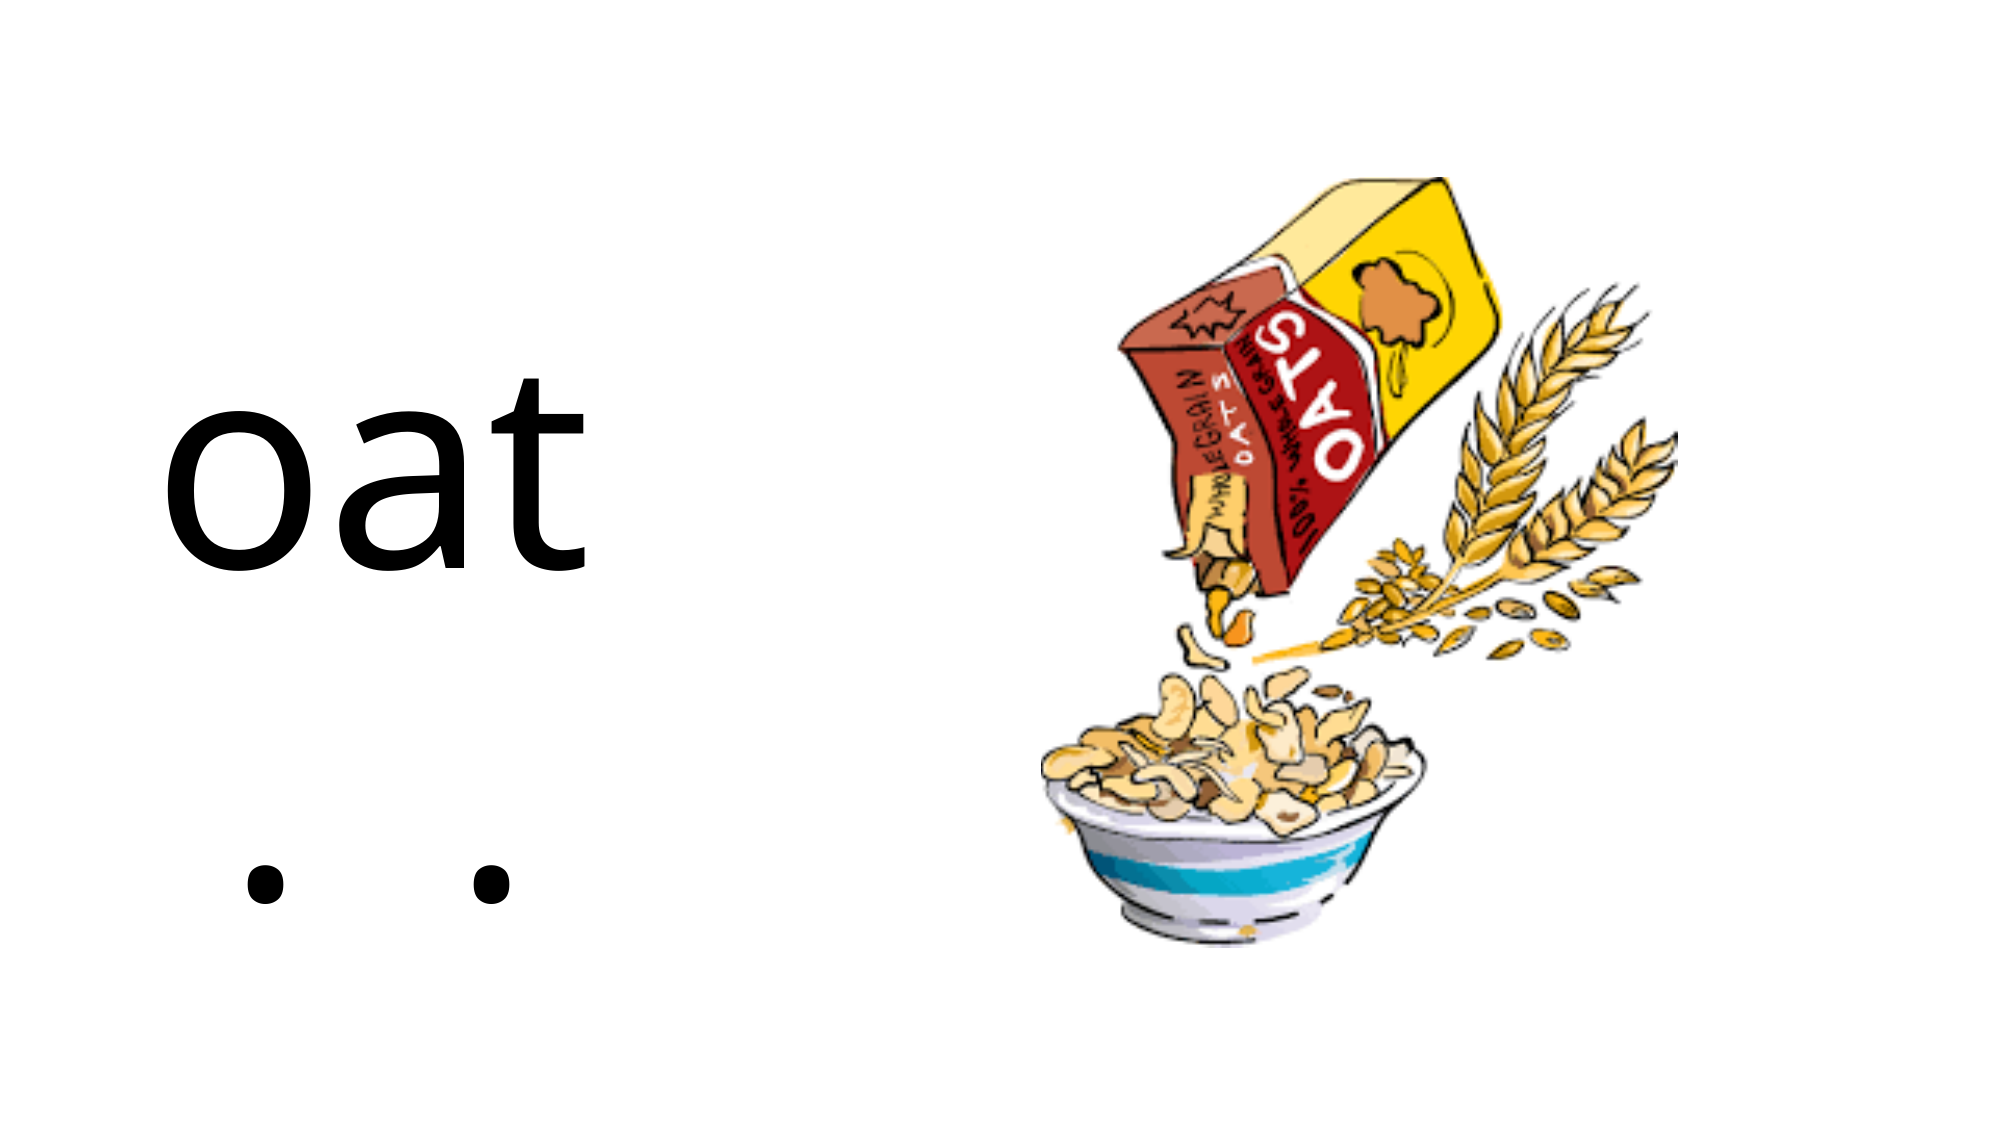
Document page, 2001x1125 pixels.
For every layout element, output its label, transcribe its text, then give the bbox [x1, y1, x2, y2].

picture [1041, 177, 1678, 948]
list oat . . [137, 313, 855, 1014]
